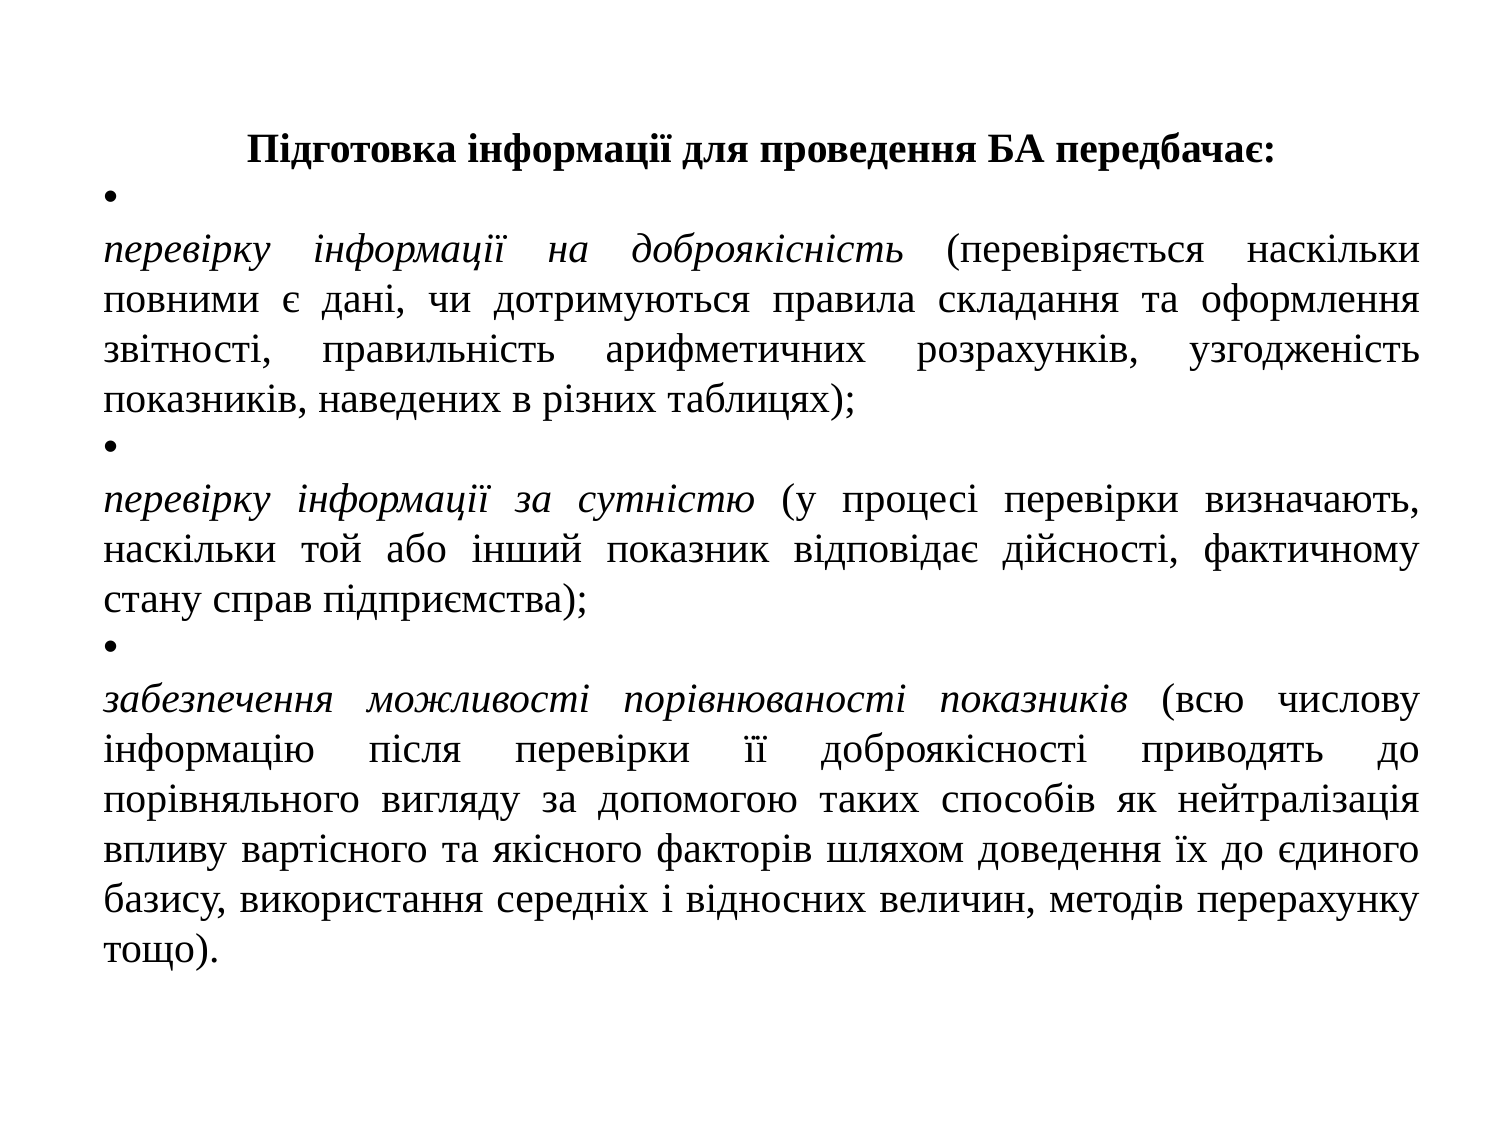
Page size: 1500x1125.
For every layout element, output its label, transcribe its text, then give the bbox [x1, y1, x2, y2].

text_box Підготовка інформації для проведення БА передбачає: перевірку інформації на доброякісність (перевіряється наскільки повними є дані, чи дотримуються правила складання та оформлення звітності, правильність арифметичних розрахунків, узгодженість показників, наведених в різних таблицях); перевірку інформації за сутністю (у процесі перевірки визначають, наскільки той або інший показник відповідає дійсності, фактичному стану справ підприємства); забезпечення можливості порівнюваності показників (всю числову інформацію після перевірки її доброякісності приводять до порівняльного вигляду за допомогою таких способів як нейтралізація впливу вартісного та якісного факторів шляхом доведення їх до єдиного базису, використання середніх і відносних величин, методів перерахунку тощо). [88, 113, 1436, 979]
